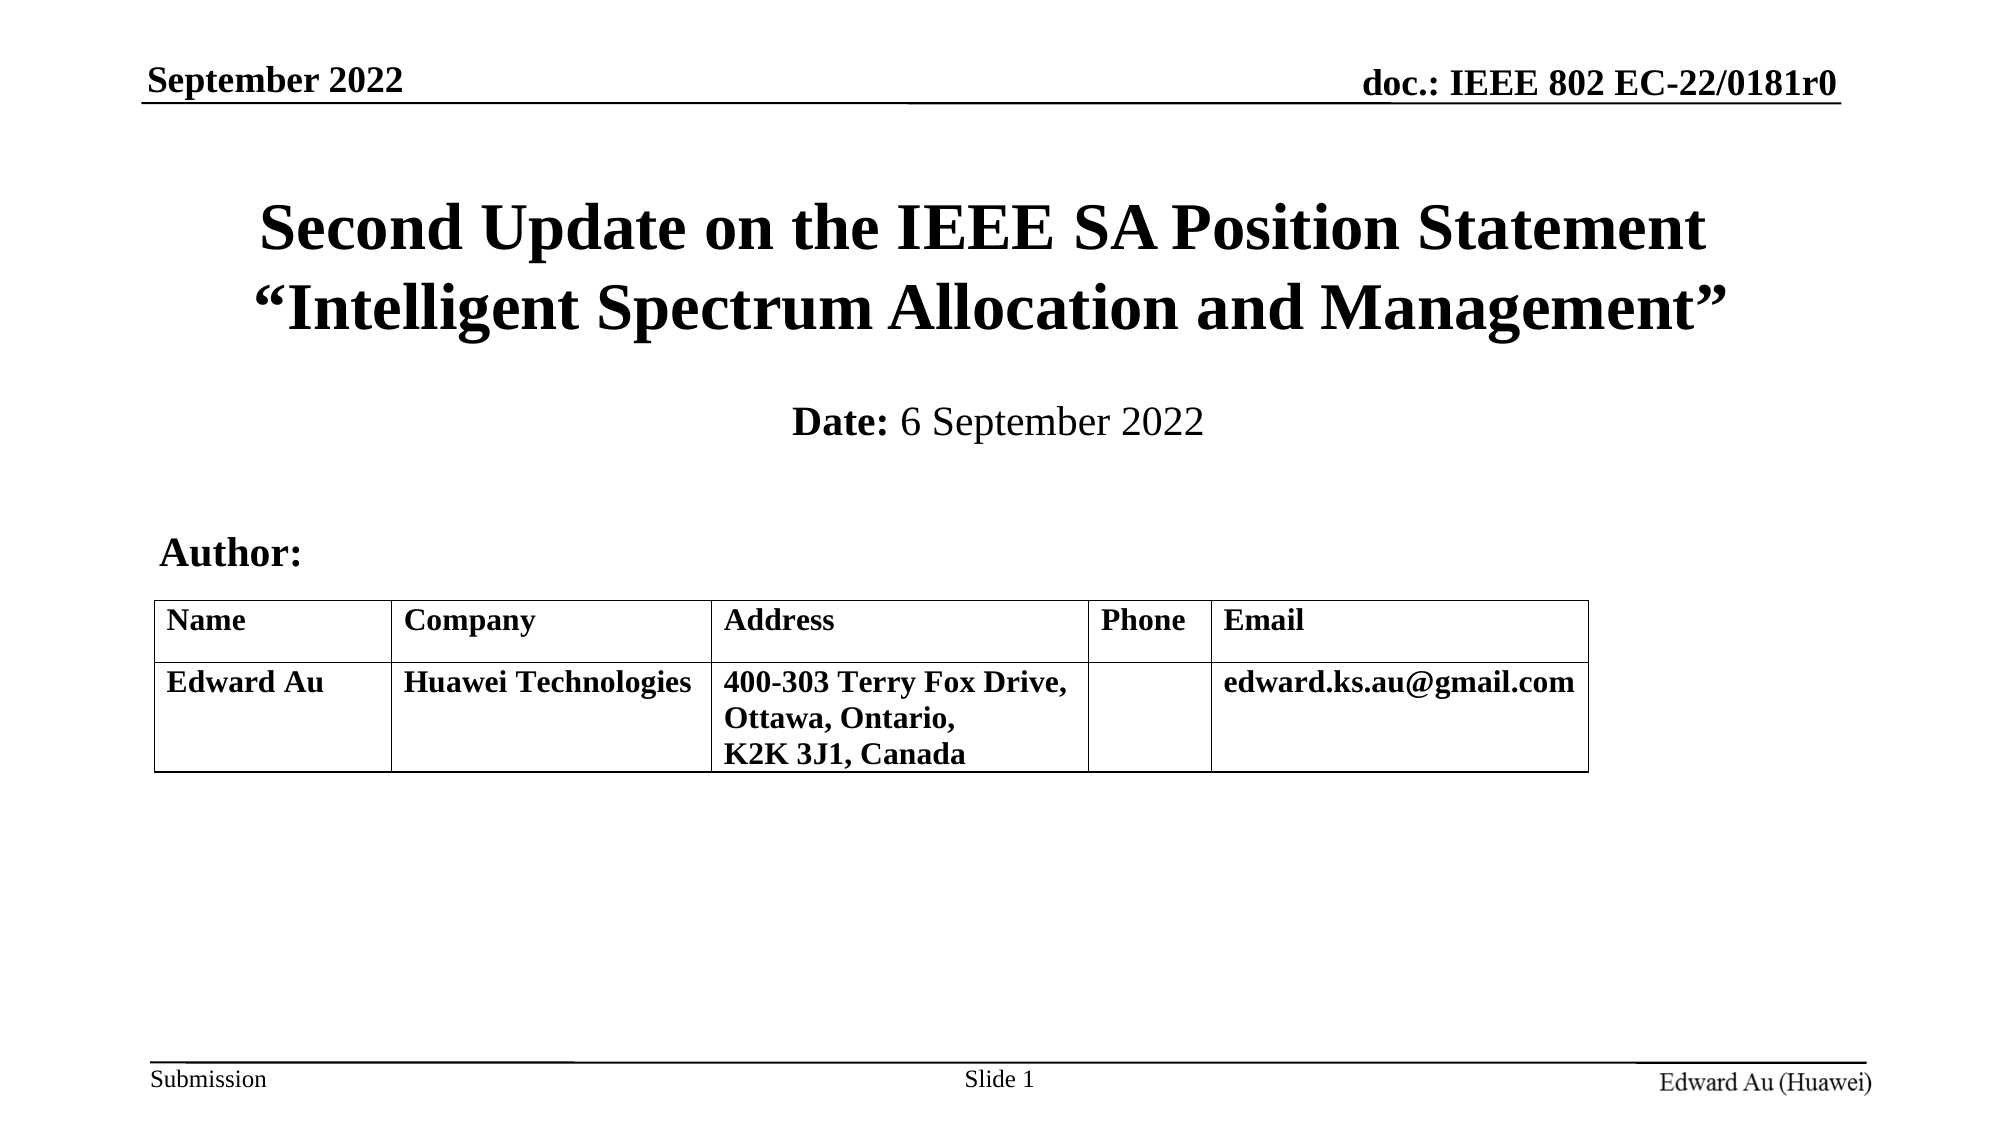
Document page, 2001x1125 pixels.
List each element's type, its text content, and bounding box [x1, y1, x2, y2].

title Second Update on the IEEE SA Position Statement “Intelligent Spectrum Allocation and Management” [146, 174, 1838, 351]
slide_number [146, 54, 526, 101]
text_box Author: [144, 517, 382, 580]
list Date: 6 September 2022 [146, 385, 1851, 513]
picture [1174, 1058, 1887, 1113]
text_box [137, 599, 1607, 877]
slide_number Slide 1 [933, 1061, 1067, 1123]
